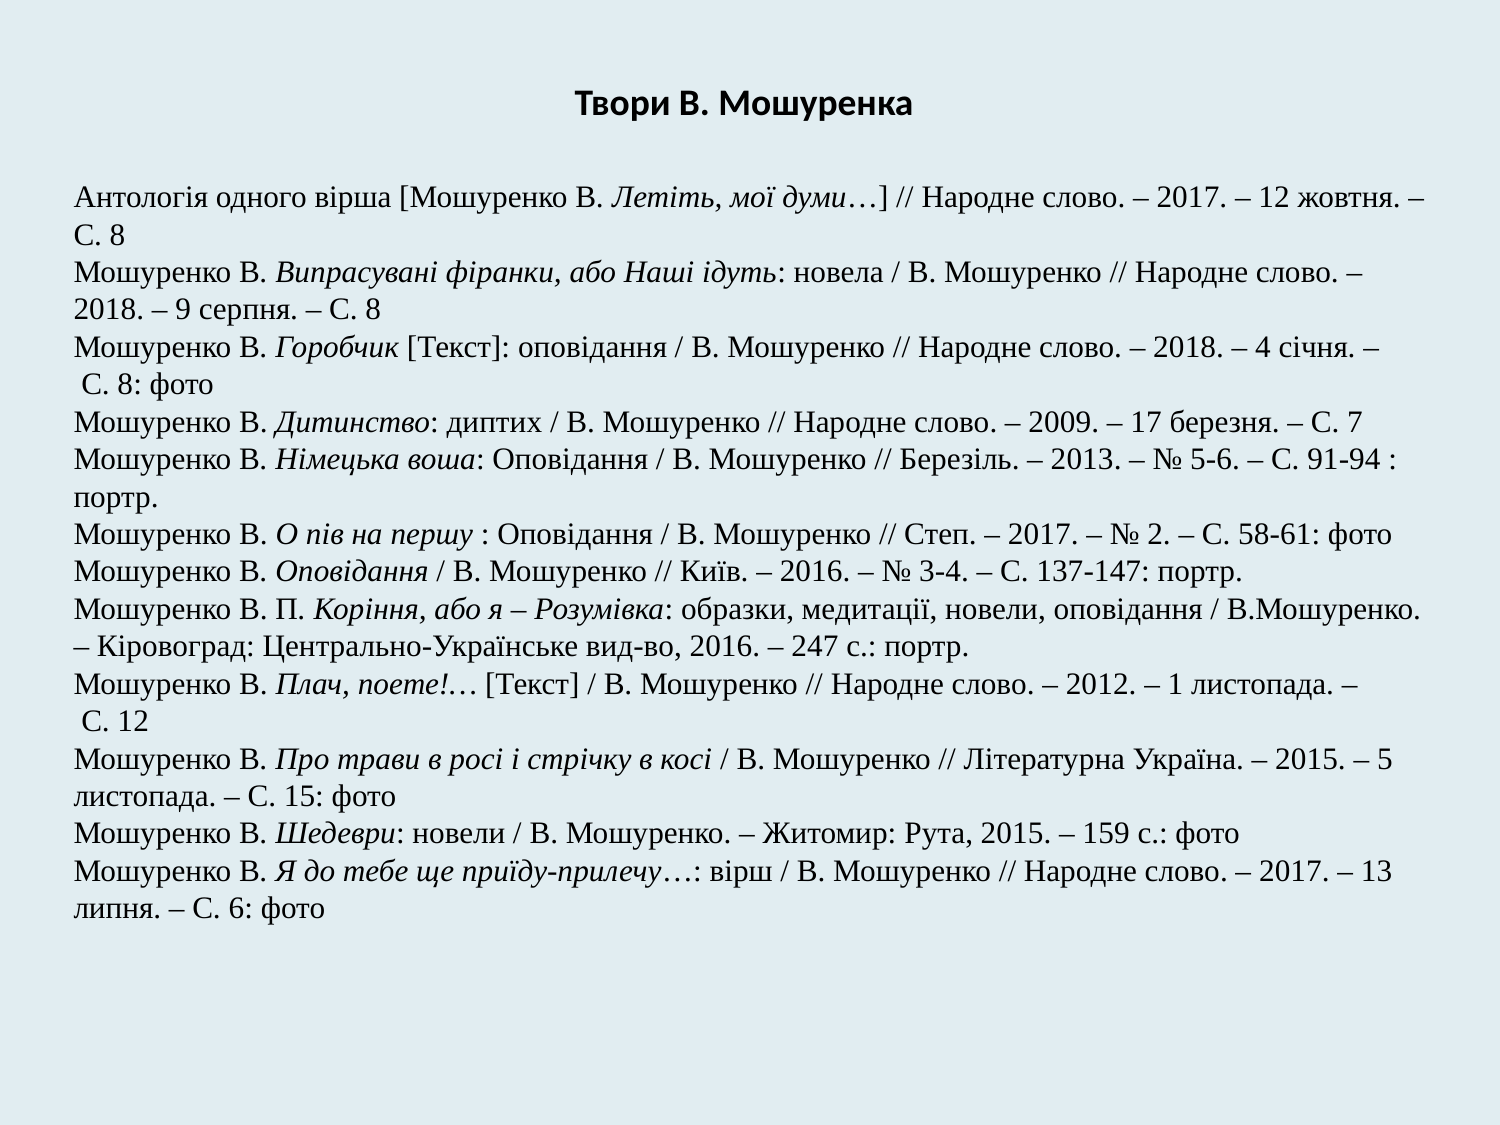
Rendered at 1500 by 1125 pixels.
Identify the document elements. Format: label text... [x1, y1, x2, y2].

text_box Антологія одного вірша [Мошуренко В. Летіть, мої думи…] // Народне слово. – 2017. – 12 жовтня. – С. 8 Мошуренко В. Випрасувані фіранки, або Наші ідуть: новела / В. Мошуренко // Народне слово. – 2018. – 9 серпня. – С. 8 Мошуренко В. Горобчик [Текст]: оповідання / В. Мошуренко // Народне слово. – 2018. – 4 січня. – С. 8: фото Мошуренко В. Дитинство: диптих / В. Мошуренко // Народне слово. – 2009. – 17 березня. – С. 7 Мошуренко В. Німецька воша: Оповідання / В. Мошуренко // Березіль. – 2013. – № 5-6. – С. 91-94 : портр. Мошуренко В. О пів на першу : Оповідання / В. Мошуренко // Степ. – 2017. – № 2. – С. 58-61: фото Мошуренко В. Оповідання / В. Мошуренко // Київ. – 2016. – № 3-4. – С. 137-147: портр. Мошуренко В. П. Коріння, або я – Розумівка: образки, медитації, новели, оповідання / В.Мошуренко. – Кіровоград: Центрально-Українське вид-во, 2016. – 247 с.: портр. Мошуренко В. Плач, поете!… [Текст] / В. Мошуренко // Народне слово. – 2012. – 1 листопада. – С. 12 Мошуренко В. Про трави в росі і стрічку в косі / В. Мошуренко // Літературна Україна. – 2015. – 5 листопада. – С. 15: фото Мошуренко В. Шедеври: новели / В. Мошуренко. – Житомир: Рута, 2015. – 159 с.: фото Мошуренко В. Я до тебе ще приїду-прилечу…: вірш / В. Мошуренко // Народне слово. – 2017. – 13 липня. – С. 6: фото [58, 168, 1442, 988]
text_box Твори В. Мошуренка [492, 70, 997, 130]
